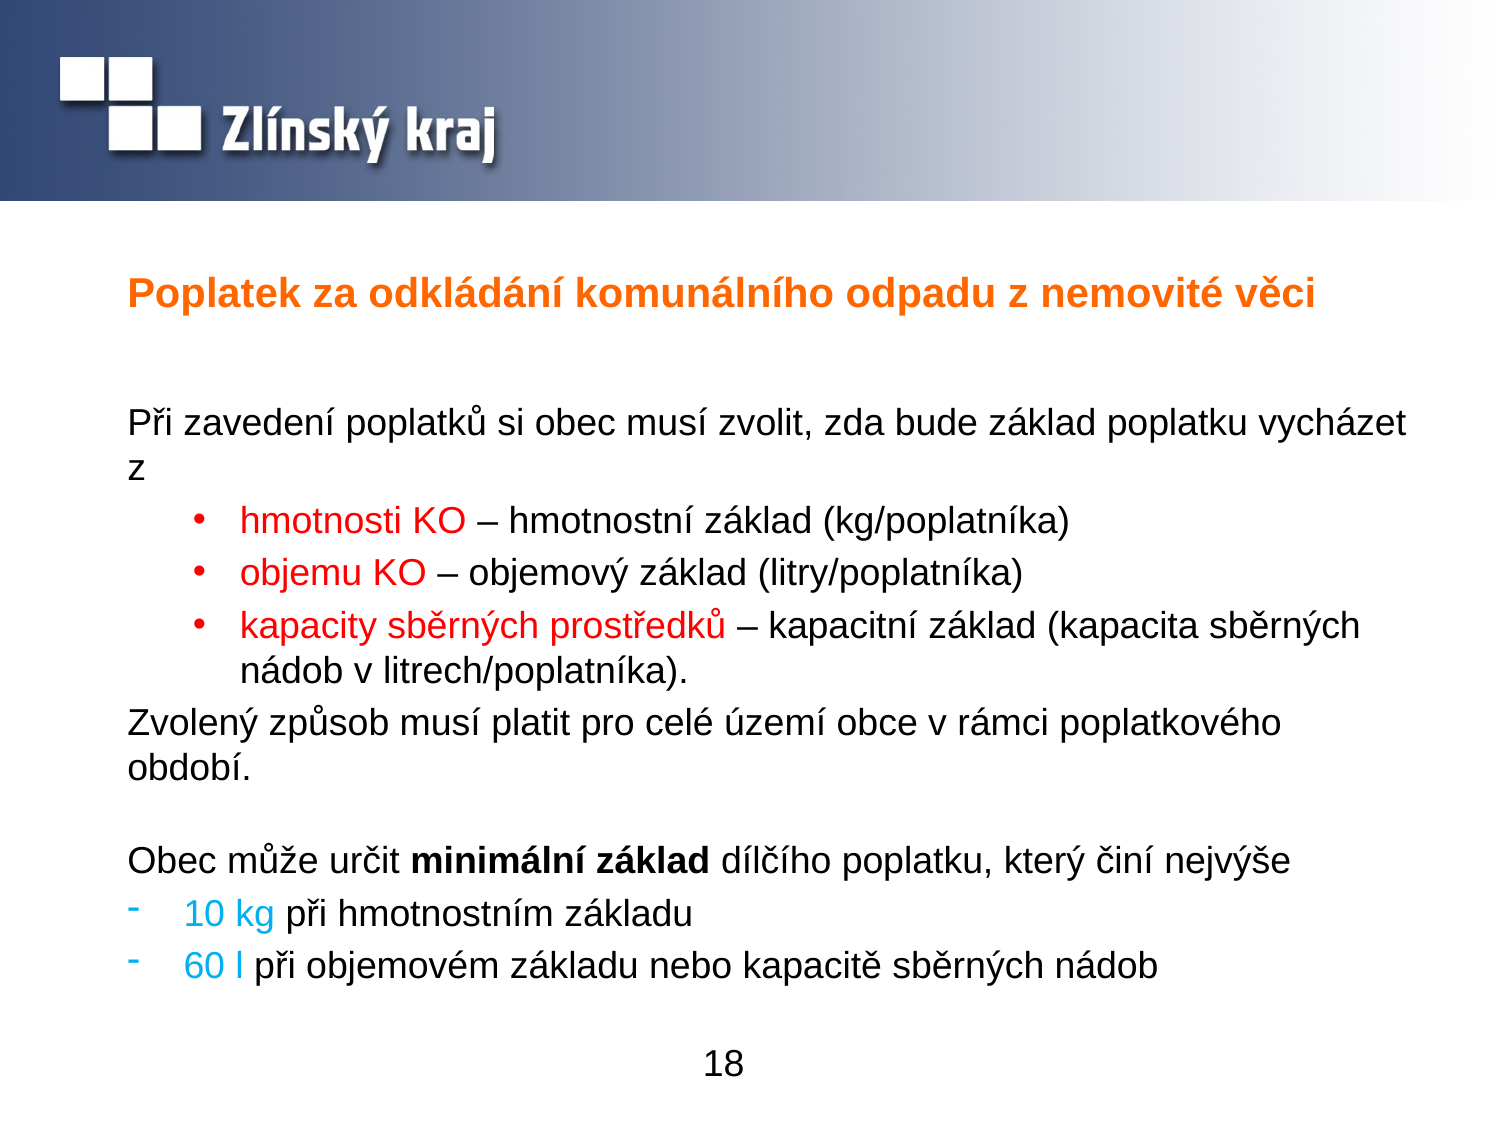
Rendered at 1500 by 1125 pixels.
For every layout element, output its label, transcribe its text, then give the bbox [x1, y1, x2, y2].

title Poplatek za odkládání komunálního odpadu z nemovité věci [111, 243, 1424, 337]
list Při zavedení poplatků si obec musí zvolit, zda bude základ poplatku vycházet z hmotnosti KO – hmotnostní základ (kg/poplatníka) objemu KO – objemový základ (litry/poplatníka) kapacity sběrných prostředků – kapacitní základ (kapacita sběrných nádob v litrech/poplatníka). Zvolený způsob musí platit pro celé území obce v rámci poplatkového období. Obec může určit minimální základ dílčího poplatku, který činí nejvýše 10 kg při hmotnostním základu 60 l při objemovém základu nebo kapacitě sběrných nádob [111, 337, 1424, 965]
picture [0, 0, 1500, 201]
